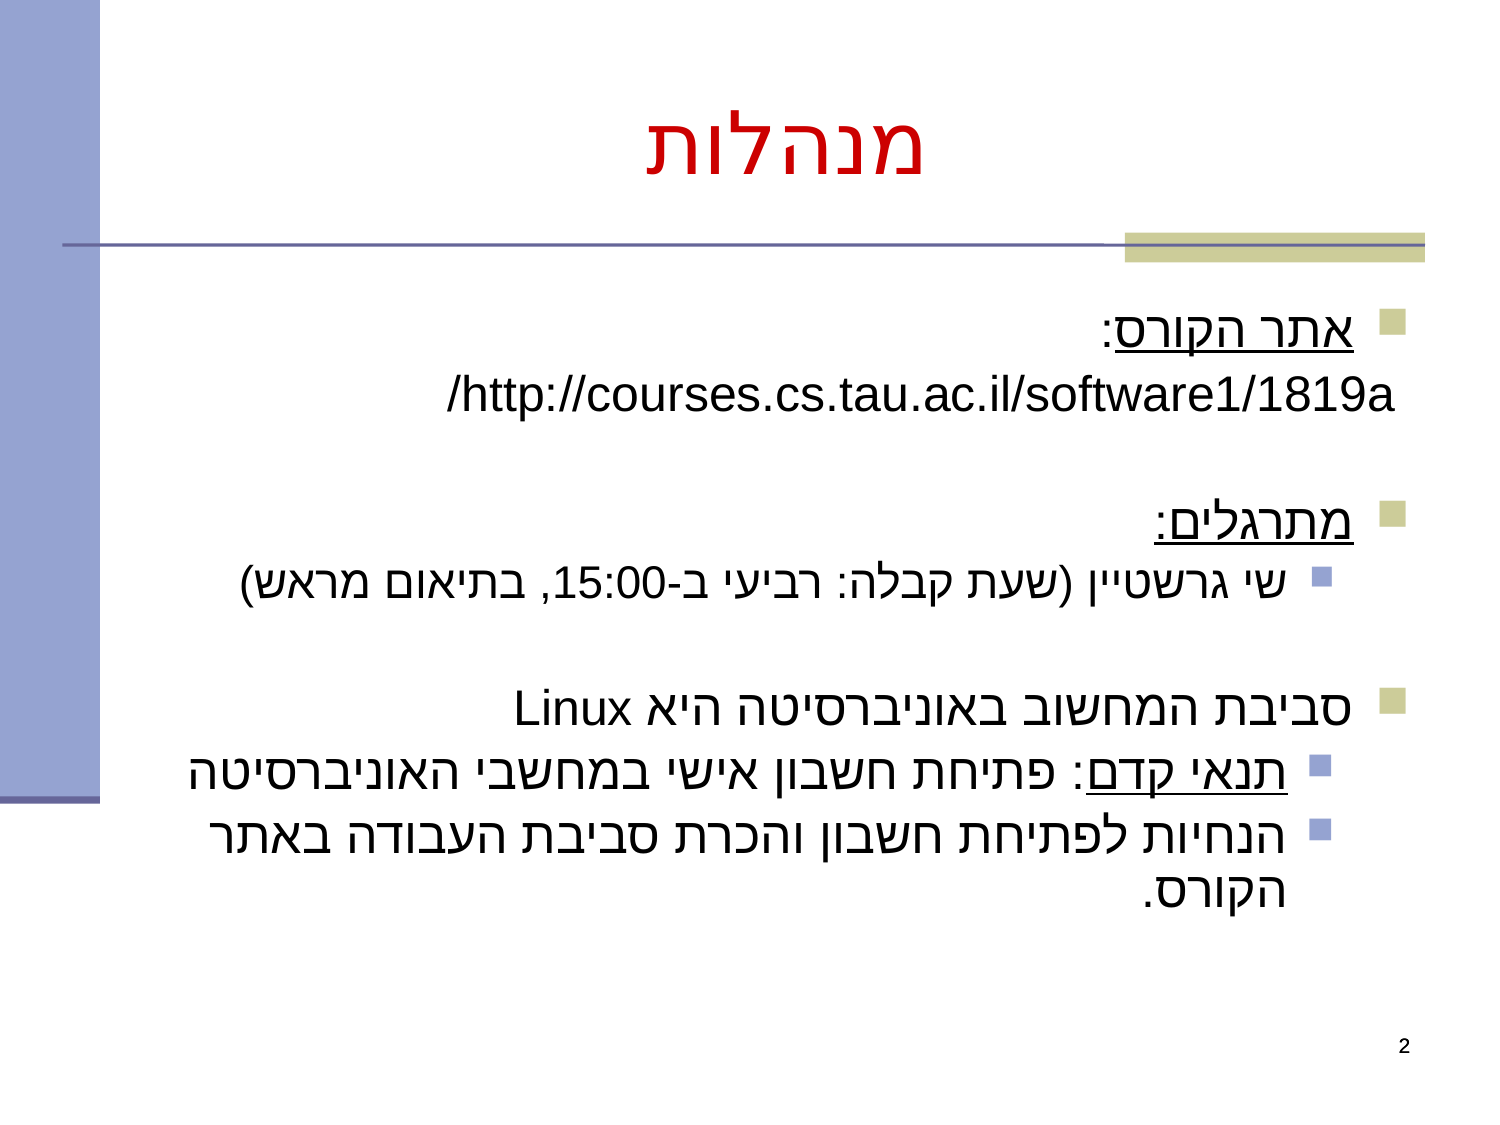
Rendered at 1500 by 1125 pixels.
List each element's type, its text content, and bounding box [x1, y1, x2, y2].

title מנהלות [149, 45, 1426, 234]
text_box 2 [1112, 1024, 1425, 1100]
list אתר הקורס: http://courses.cs.tau.ac.il/software1/1819a/ מתרגלים: שי גרשטיין (שעת קבלה: רביעי ב-15:00, בתיאום מראש) סביבת המחשוב באוניברסיטה היא Linux תנאי קדם: פתיחת חשבון אישי במחשבי האוניברסיטה הנחיות לפתיחת חשבון והכרת סביבת העבודה באתר הקורס. [149, 296, 1426, 1006]
